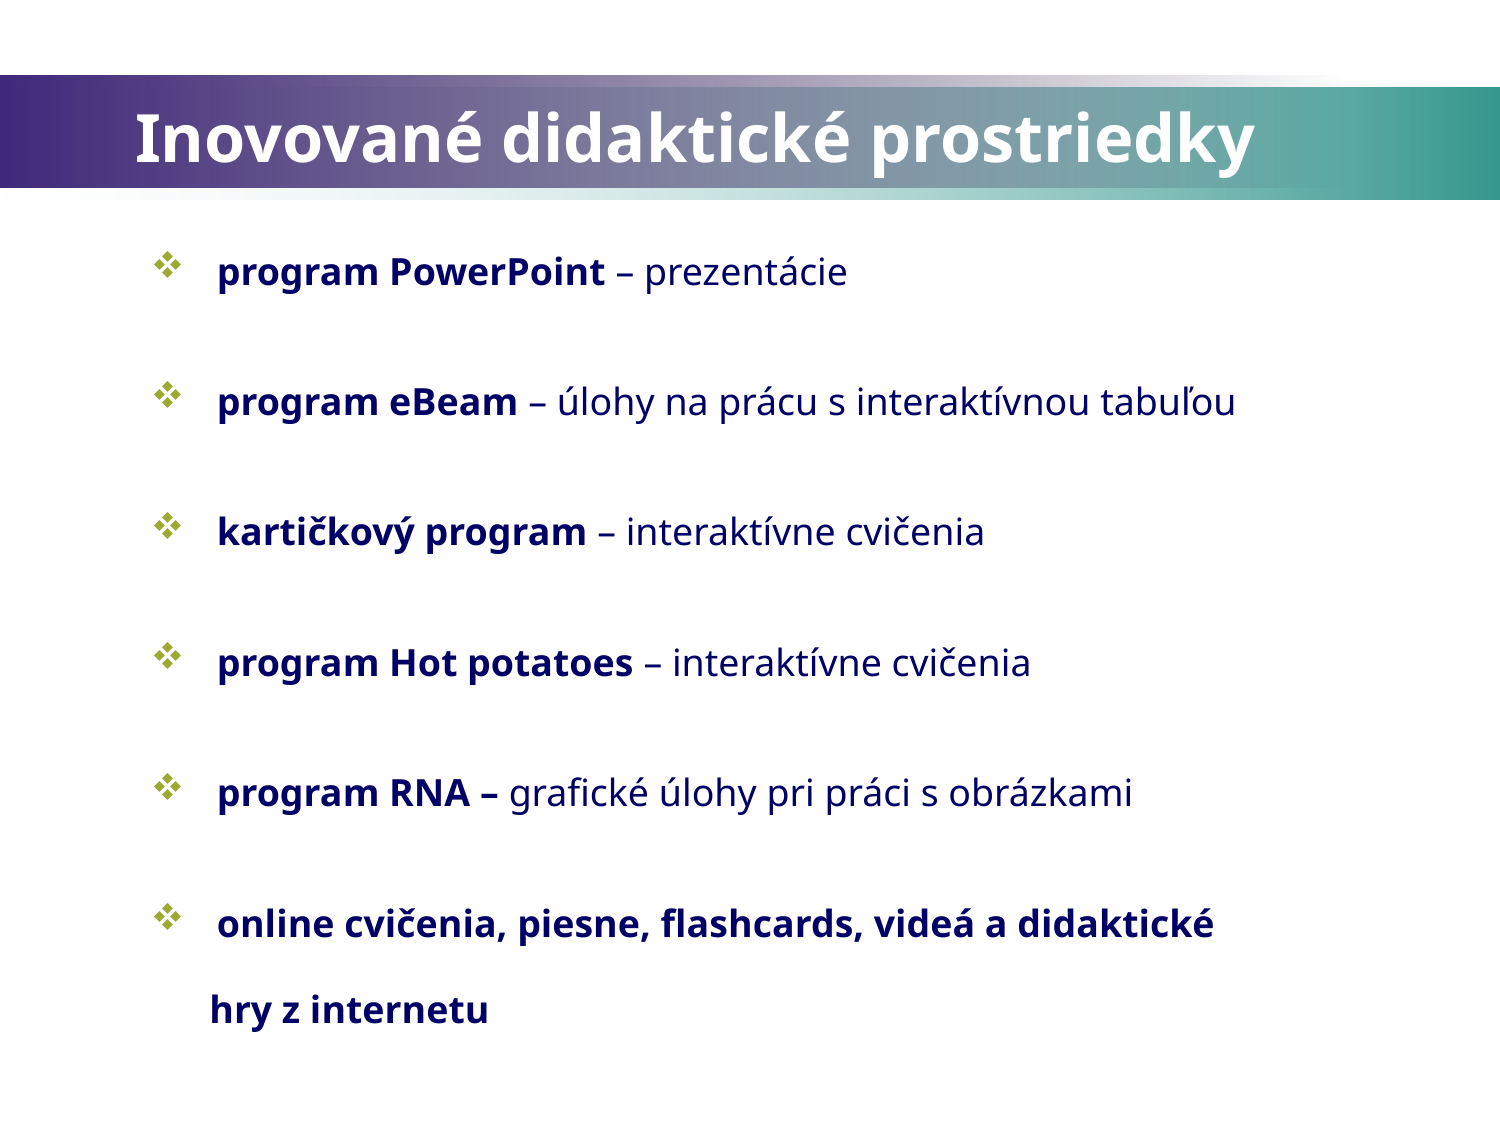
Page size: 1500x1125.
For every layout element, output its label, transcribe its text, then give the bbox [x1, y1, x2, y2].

list program PowerPoint – prezentácie program eBeam – úlohy na prácu s interaktívnou tabuľou kartičkový program – interaktívne cvičenia program Hot potatoes – interaktívne cvičenia program RNA – grafické úlohy pri práci s obrázkami online cvičenia, piesne, flashcards, videá a didaktické hry z internetu [135, 196, 1384, 1083]
title Inovované didaktické prostriedky [41, 89, 1351, 183]
